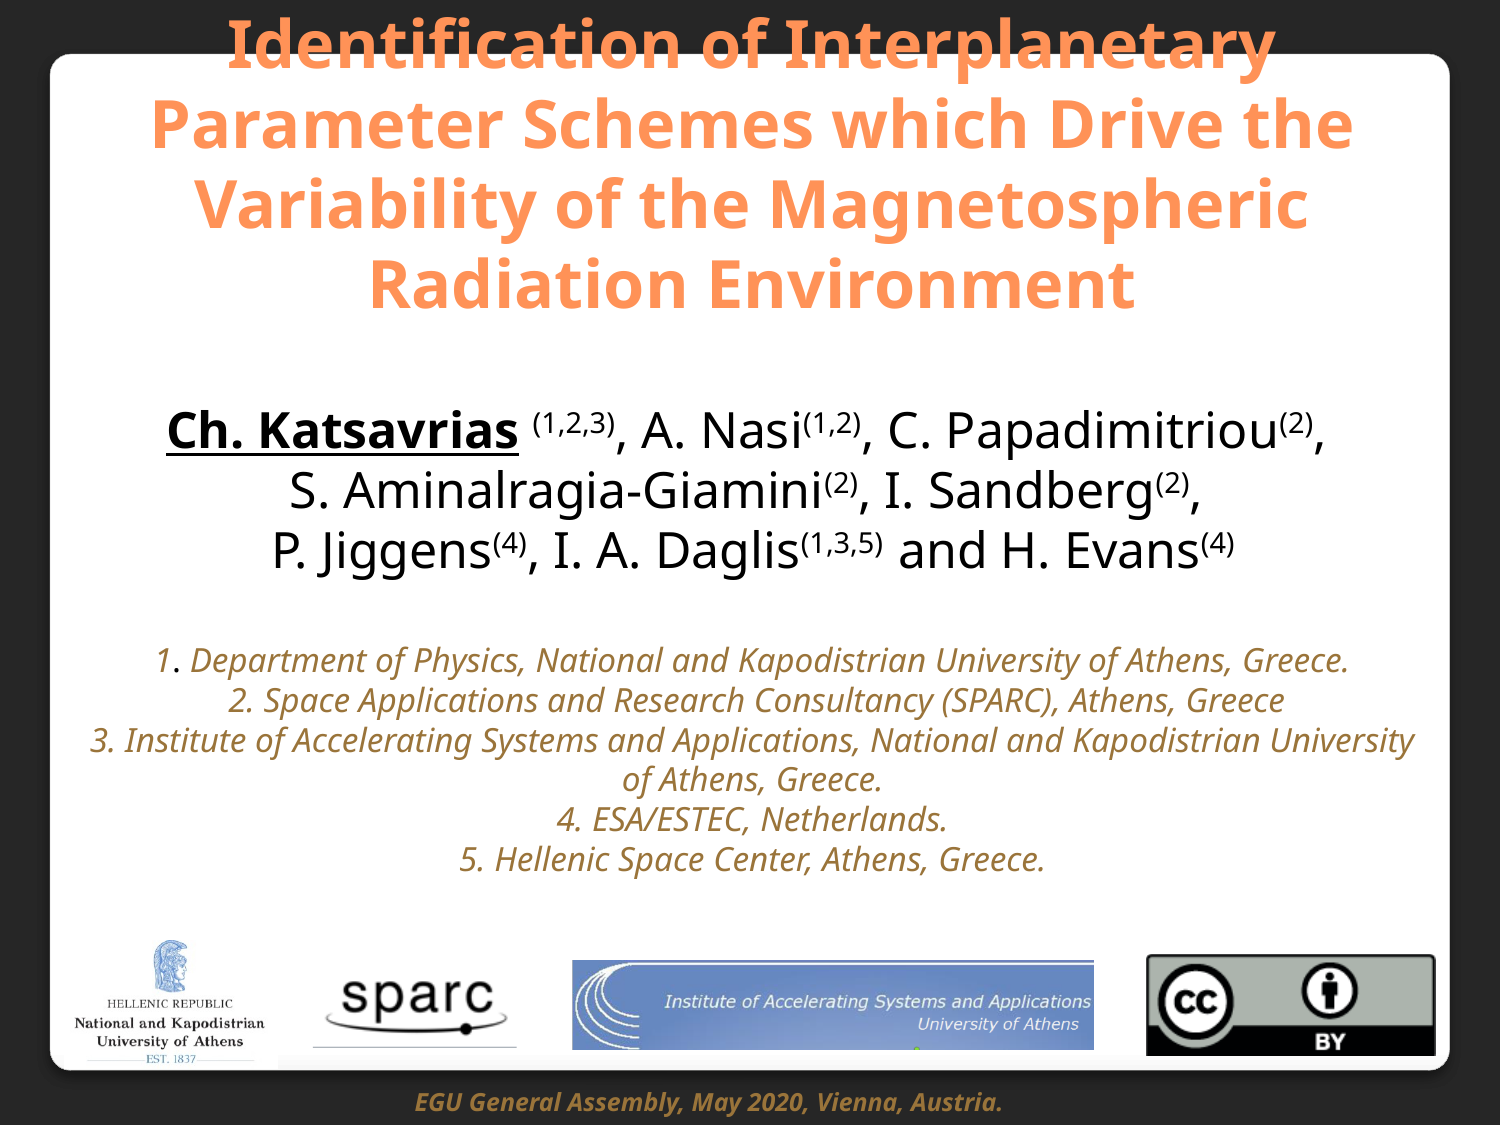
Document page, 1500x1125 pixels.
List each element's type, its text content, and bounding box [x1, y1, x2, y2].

title Identification of Interplanetary Parameter Schemes which Drive the Variability of the Magnetospheric Radiation Environment [53, 137, 1453, 330]
text_box EGU General Assembly, May 2020, Vienna, Austria. [399, 1079, 1174, 1125]
text_box Ch. Katsavrias (1,2,3), A. Nasi(1,2), C. Papadimitriou(2), S. Aminalragia-Giamini(2), I. Sandberg(2), P. Jiggens(4), I. A. Daglis(1,3,5) and H. Evans(4) 1. Department of Physics, National and Kapodistrian University of Athens, Greece. 2. Space Applications and Research Consultancy (SPARC), Athens, Greece 3. Institute of Accelerating Systems and Applications, National and Kapodistrian University of Athens, Greece. 4. ESA/ESTEC, Netherlands. 5. Hellenic Space Center, Athens, Greece. [59, 391, 1447, 886]
picture [64, 940, 278, 1070]
picture [572, 959, 1095, 1050]
picture [312, 953, 517, 1048]
picture [1146, 953, 1436, 1056]
